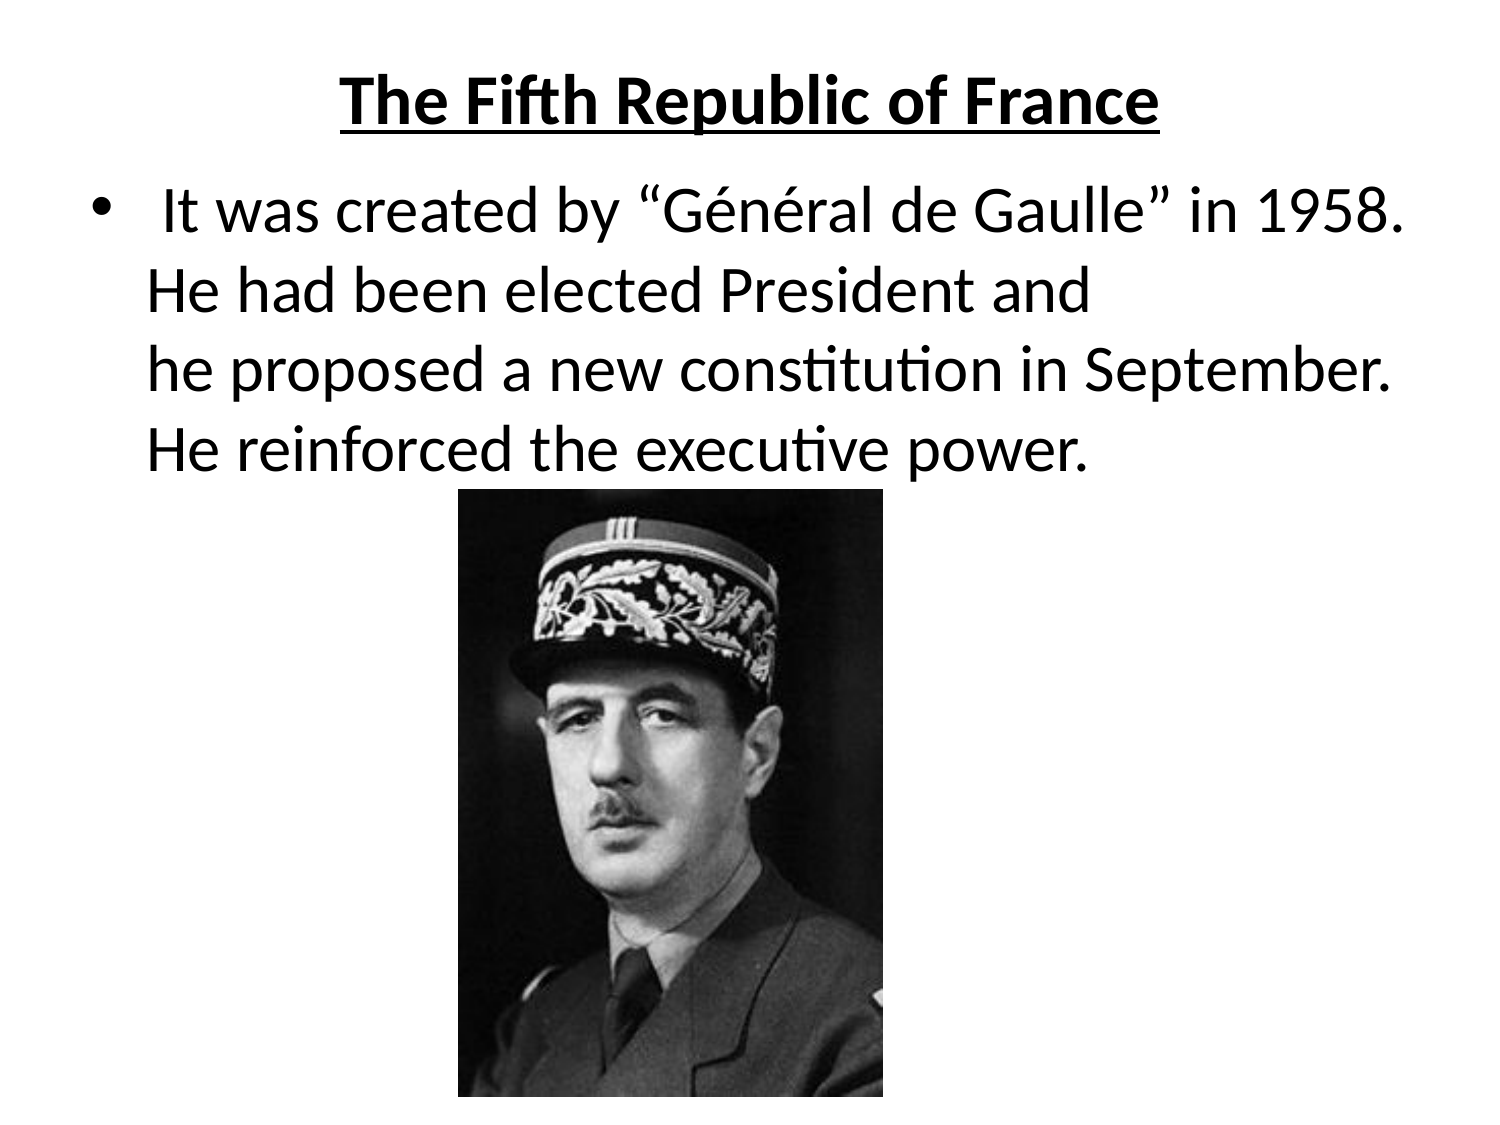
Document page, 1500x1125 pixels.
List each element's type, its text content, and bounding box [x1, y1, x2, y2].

list It was created by “Général de Gaulle” in 1958. He had been elected President and he proposed a new constitution in September. He reinforced the executive power. [75, 157, 1425, 901]
title The Fifth Republic of France [75, 45, 1425, 157]
picture [457, 489, 883, 1098]
